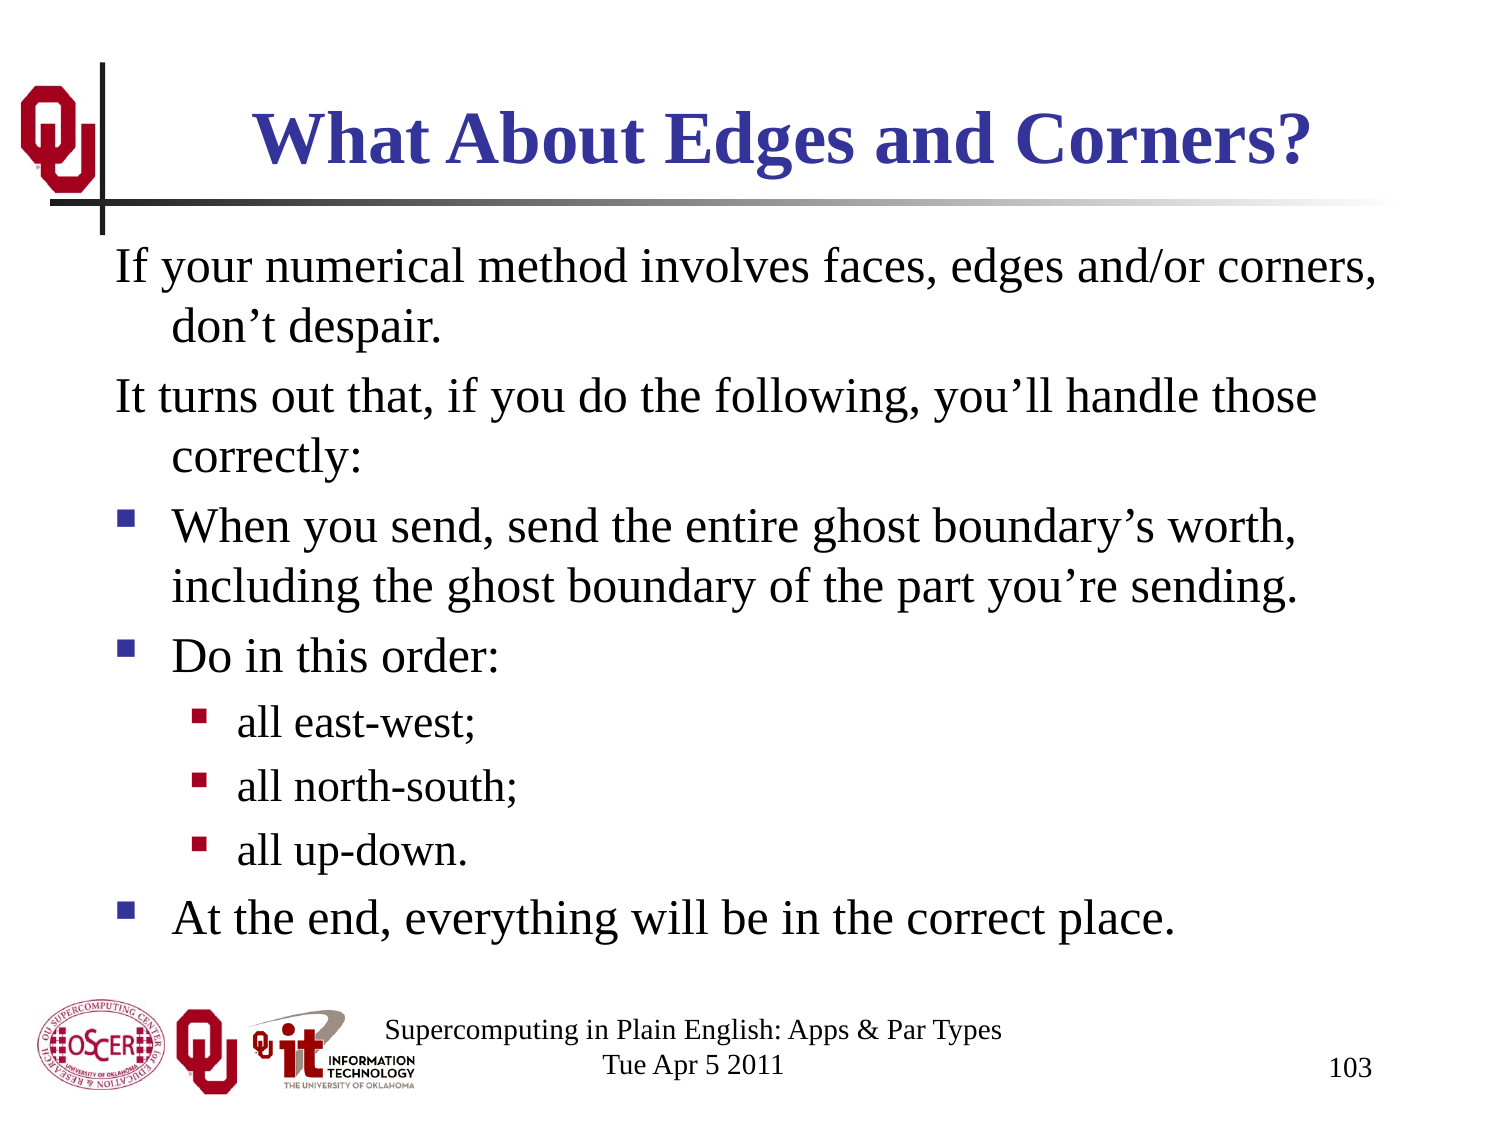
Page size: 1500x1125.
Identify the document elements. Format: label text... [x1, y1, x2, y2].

list If your numerical method involves faces, edges and/or corners, don’t despair. It turns out that, if you do the following, you’ll handle those correctly: When you send, send the entire ghost boundary’s worth, including the ghost boundary of the part you’re sending. Do in this order: all east-west; all north-south; all up-down. At the end, everything will be in the correct place. [99, 224, 1401, 988]
picture [37, 999, 165, 1090]
footer Supercomputing in Plain English: Apps & Par Types Tue Apr 5 2011 [237, 1012, 1151, 1088]
slide_number 103 [1174, 1015, 1388, 1091]
picture [174, 999, 425, 1099]
picture [18, 83, 97, 196]
title What About Edges and Corners? [124, 74, 1442, 187]
